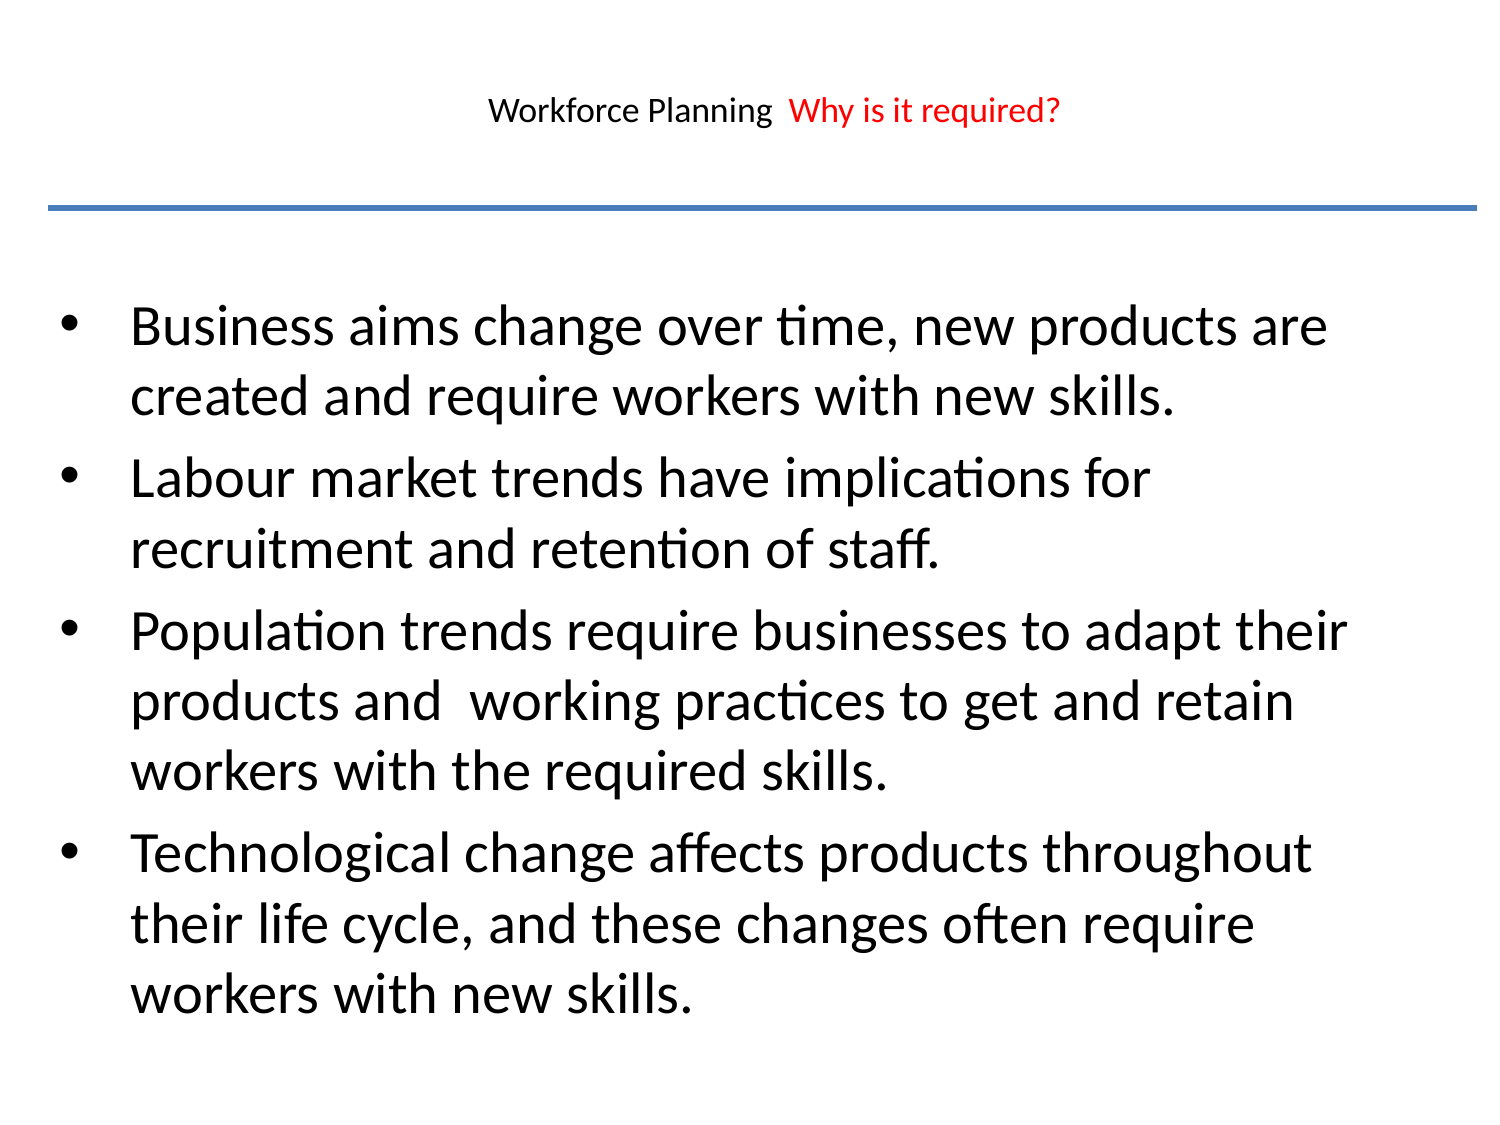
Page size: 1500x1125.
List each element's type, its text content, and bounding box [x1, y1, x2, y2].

text_box Business aims change over time, new products are created and require workers with new skills. Labour market trends have implications for recruitment and retention of staff. Population trends require businesses to adapt their products and working practices to get and retain workers with the required skills. Technological change affects products throughout their life cycle, and these changes often require workers with new skills. [44, 278, 1444, 1035]
title Workforce Planning Why is it required? [109, 78, 1441, 185]
